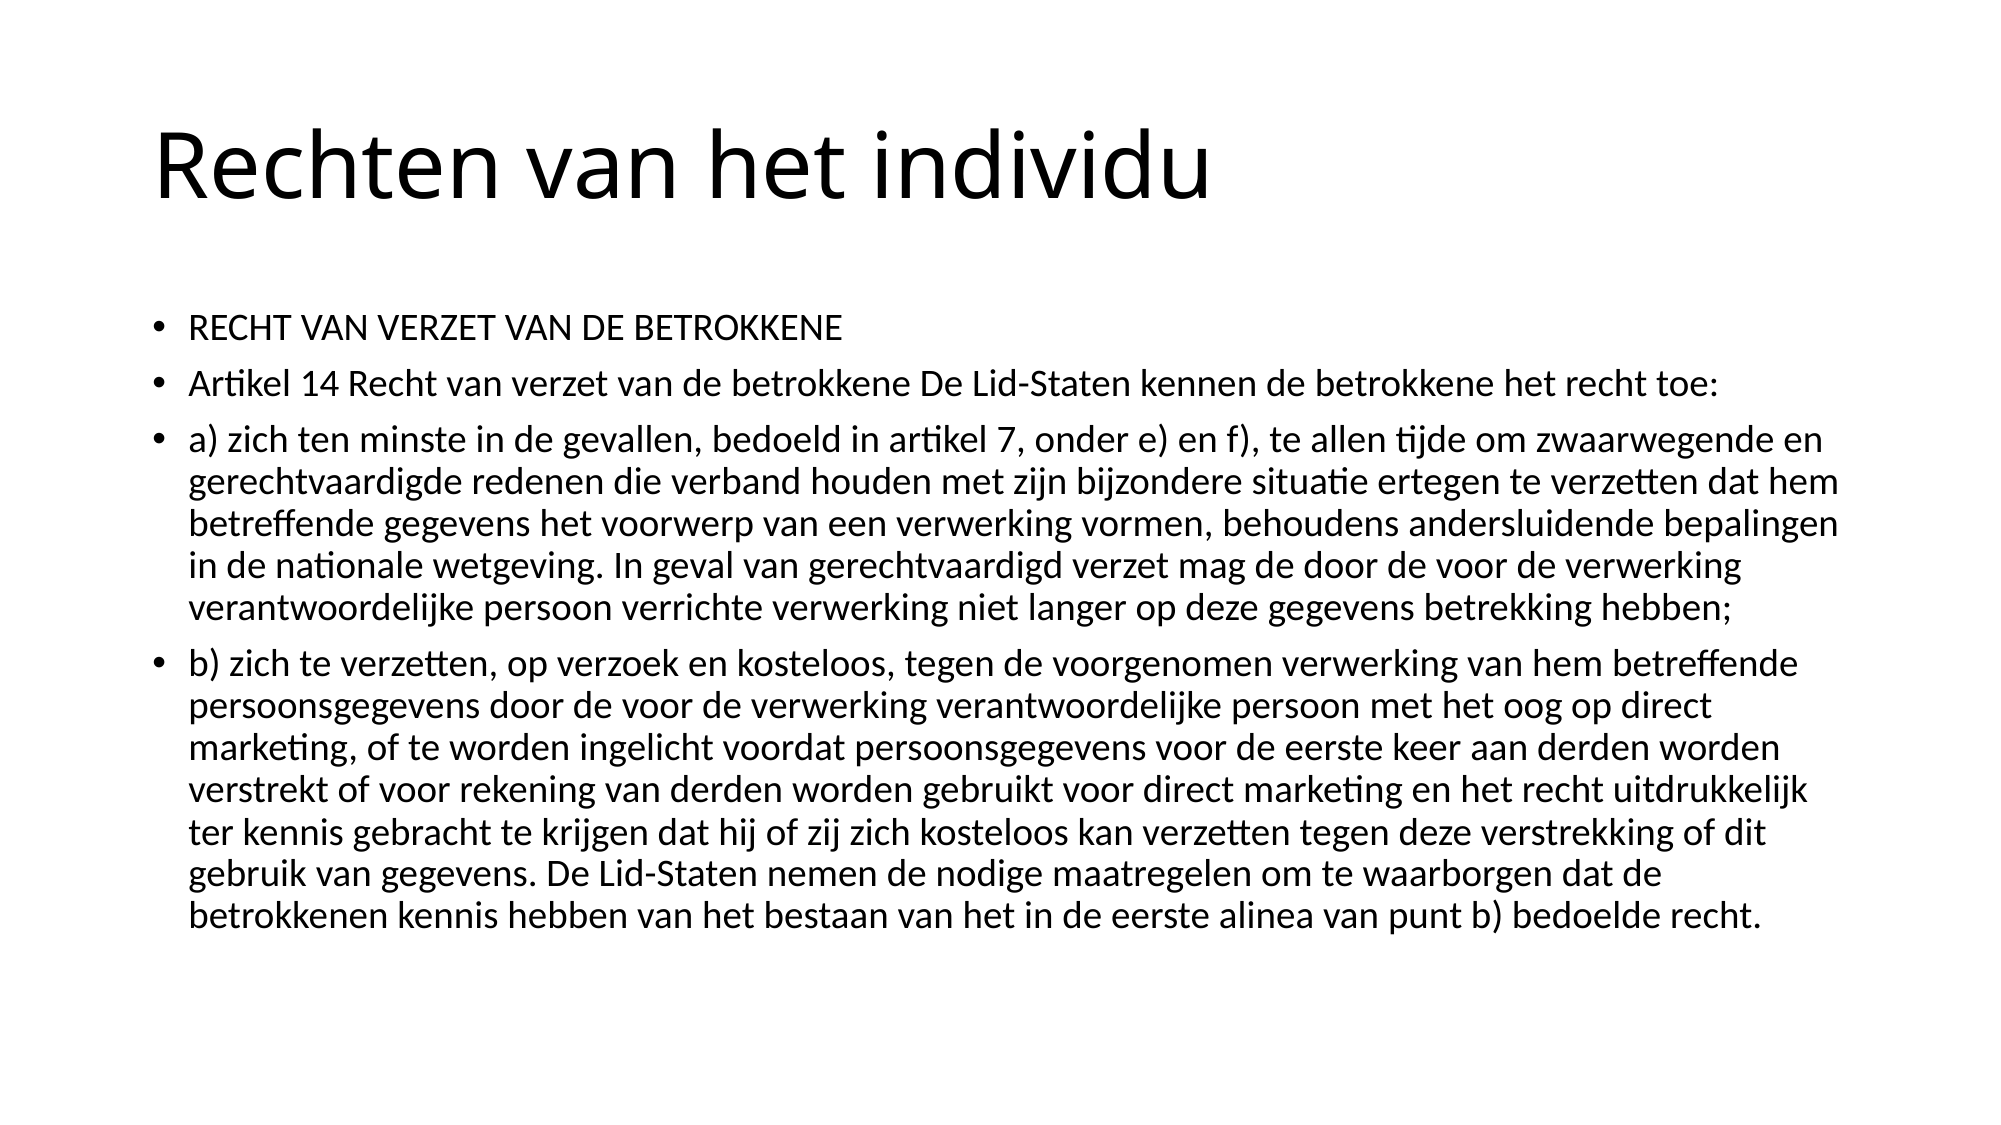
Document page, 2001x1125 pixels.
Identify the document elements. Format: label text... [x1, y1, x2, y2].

list RECHT VAN VERZET VAN DE BETROKKENE Artikel 14 Recht van verzet van de betrokkene De Lid-Staten kennen de betrokkene het recht toe: a) zich ten minste in de gevallen, bedoeld in artikel 7, onder e) en f), te allen tijde om zwaarwegende en gerechtvaardigde redenen die verband houden met zijn bijzondere situatie ertegen te verzetten dat hem betreffende gegevens het voorwerp van een verwerking vormen, behoudens andersluidende bepalingen in de nationale wetgeving. In geval van gerechtvaardigd verzet mag de door de voor de verwerking verantwoordelijke persoon verrichte verwerking niet langer op deze gegevens betrekking hebben; b) zich te verzetten, op verzoek en kosteloos, tegen de voorgenomen verwerking van hem betreffende persoonsgegevens door de voor de verwerking verantwoordelijke persoon met het oog op direct marketing, of te worden ingelicht voordat persoonsgegevens voor de eerste keer aan derden worden verstrekt of voor rekening van derden worden gebruikt voor direct marketing en het recht uitdrukkelijk ter kennis gebracht te krijgen dat hij of zij zich kosteloos kan verzetten tegen deze verstrekking of dit gebruik van gegevens. De Lid-Staten nemen de nodige maatregelen om te waarborgen dat de betrokkenen kennis hebben van het bestaan van het in de eerste alinea van punt b) bedoelde recht. [137, 299, 1863, 1014]
title Rechten van het individu [137, 59, 1863, 278]
